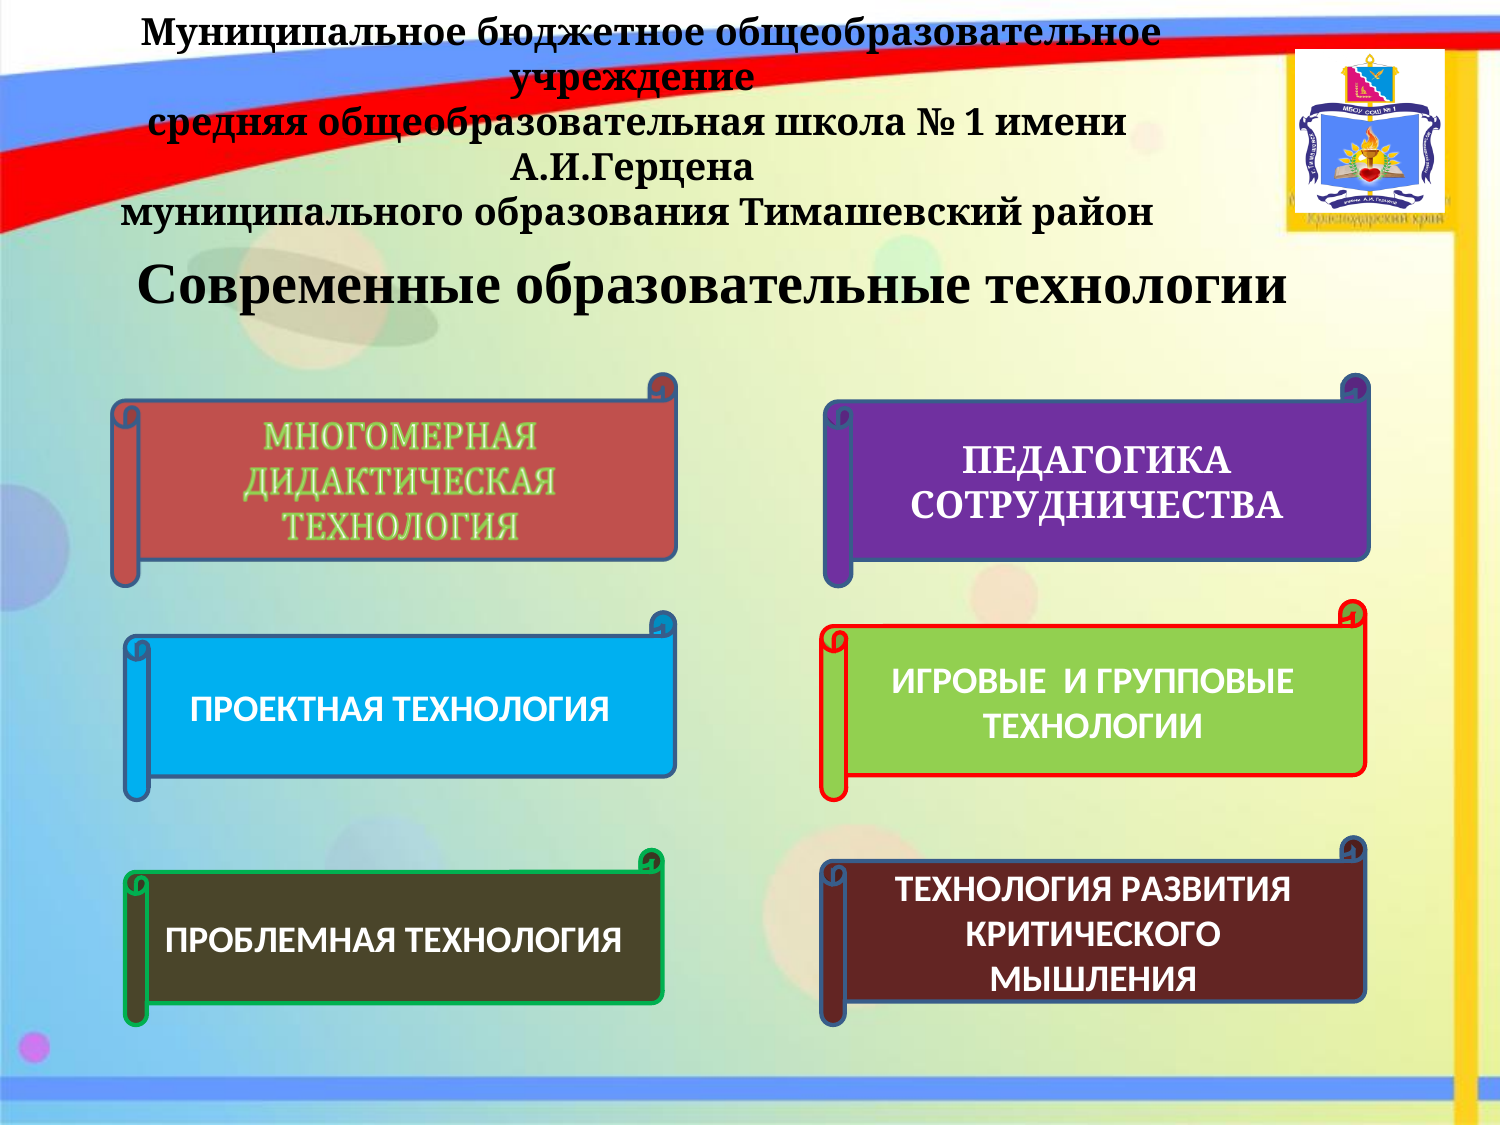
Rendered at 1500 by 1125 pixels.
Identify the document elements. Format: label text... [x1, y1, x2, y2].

text_box ПРОЕКТНАЯ ТЕХНОЛОГИЯ [124, 612, 676, 800]
text_box ПЕДАГОГИКА СОТРУДНИЧЕСТВА [824, 374, 1369, 587]
text_box [75, 274, 1402, 336]
picture [0, 0, 1500, 1125]
text_box ТЕХНОЛОГИЯ РАЗВИТИЯ КРИТИЧЕСКОГО МЫШЛЕНИЯ [821, 837, 1366, 1025]
text_box Муниципальное бюджетное общеобразовательное учреждение средняя общеобразовательная школа № 1 имени А.И.Герцена муниципального образования Тимашевский район [24, 0, 1250, 241]
text_box ИГРОВЫЕ И ГРУППОВЫЕ ТЕХНОЛОГИИ [821, 601, 1366, 800]
text_box Современные образовательные технологии [55, 237, 1369, 323]
text_box [89, 538, 1390, 635]
text_box ПРОБЛЕМНАЯ ТЕХНОЛОГИЯ [125, 849, 663, 1025]
